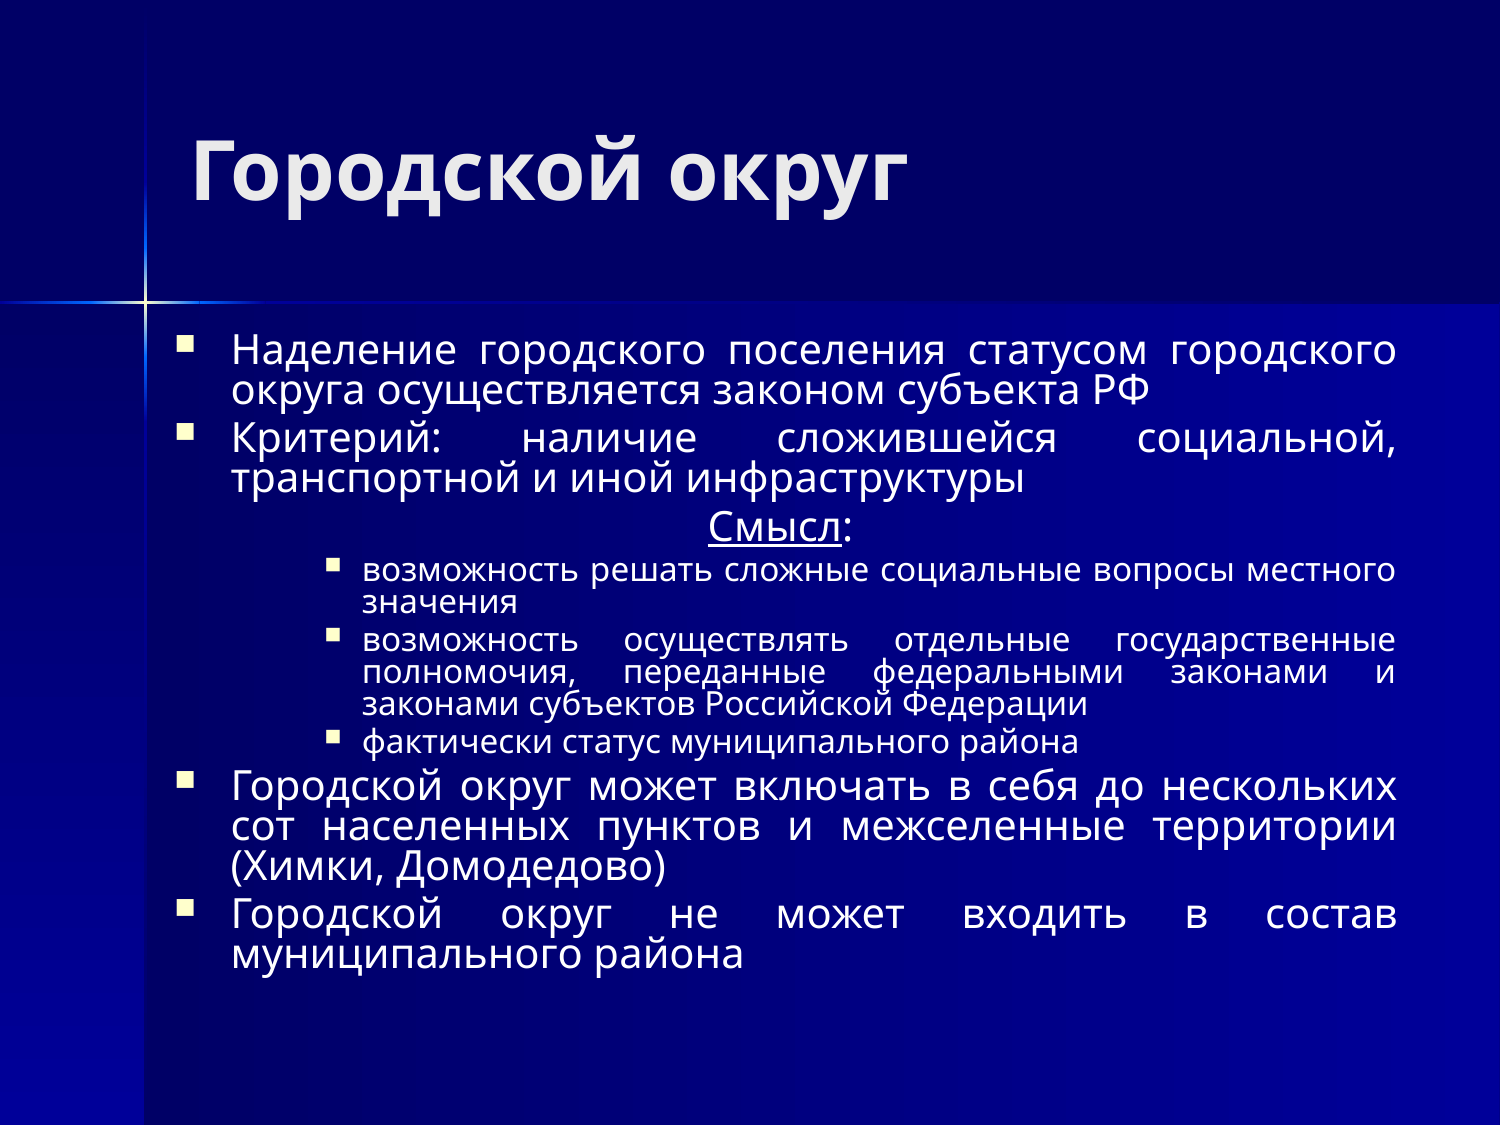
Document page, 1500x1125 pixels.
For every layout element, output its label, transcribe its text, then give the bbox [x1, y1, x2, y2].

title Городской округ [174, 50, 1413, 285]
list Наделение городского поселения статусом городского округа осуществляется законом субъекта РФ Критерий: наличие сложившейся социальной, транспортной и иной инфраструктуры Смысл: возможность решать сложные социальные вопросы местного значения возможность осуществлять отдельные государственные полномочия, переданные федеральными законами и законами субъектов Российской Федерации фактически статус муниципального района Городской округ может включать в себя до нескольких сот населенных пунктов и межселенные территории (Химки, Домодедово) Городской округ не может входить в состав муниципального района [159, 324, 1413, 1083]
